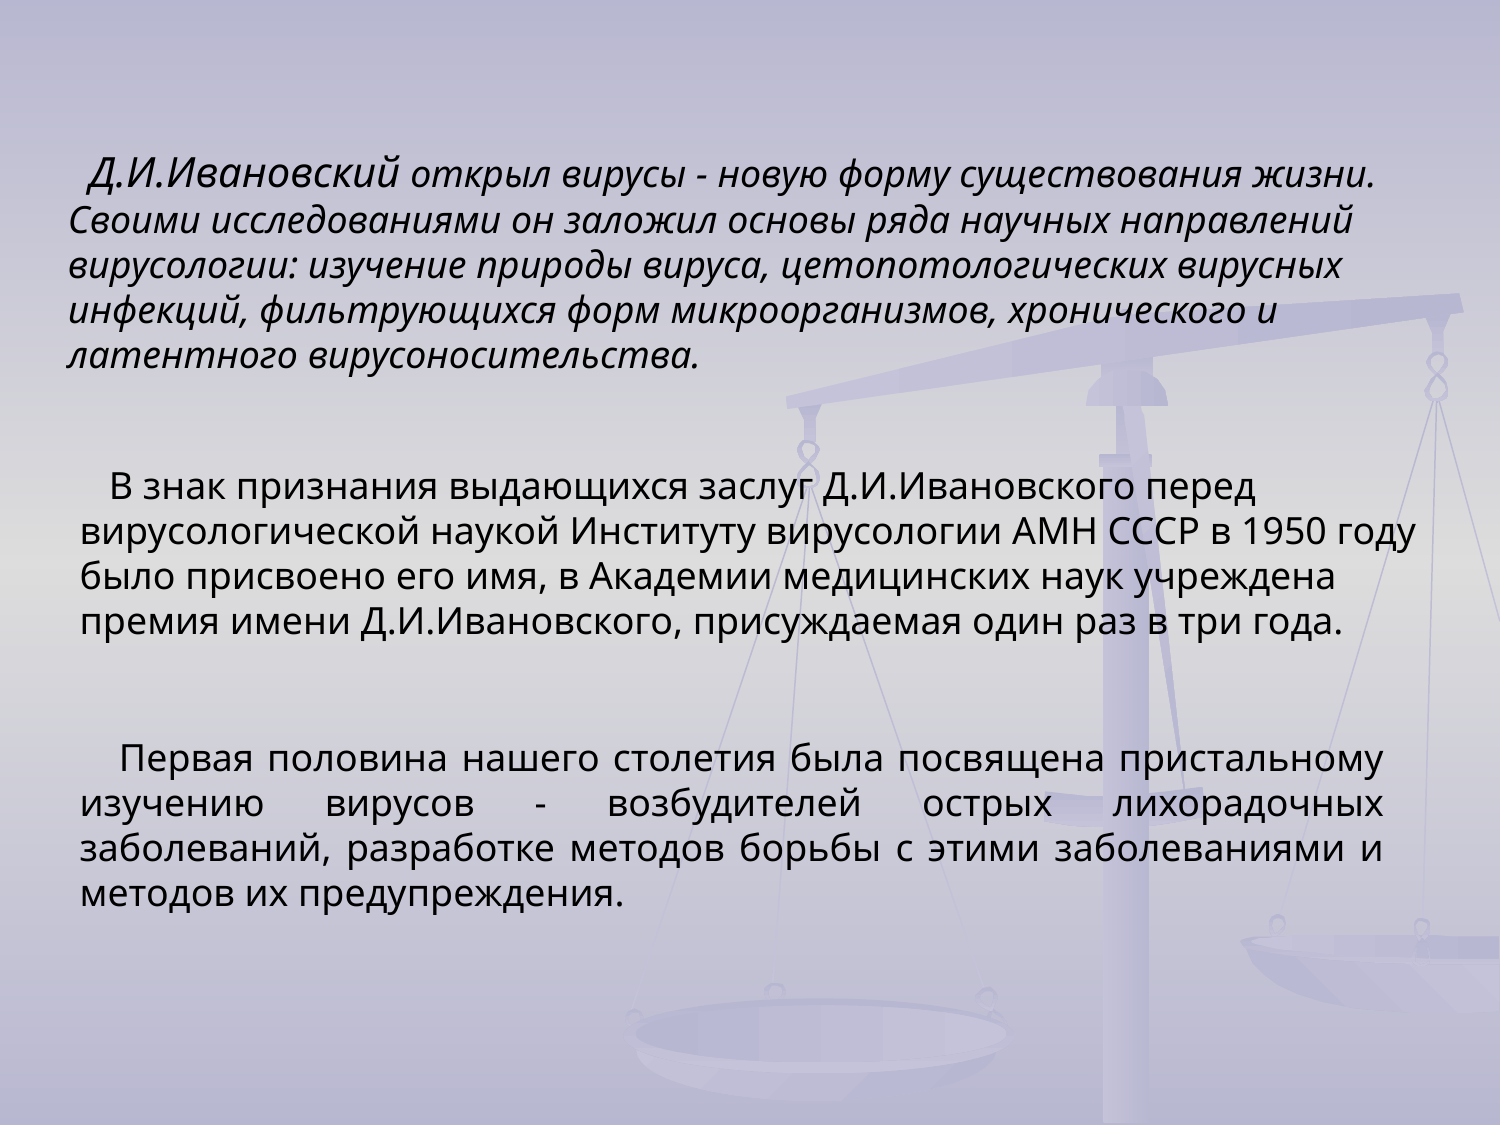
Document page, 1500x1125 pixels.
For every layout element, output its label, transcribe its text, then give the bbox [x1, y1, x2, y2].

text_box Первая половина нашего столетия была посвящена пристальному изучению вирусов - возбудителей острых лихорадочных заболеваний, разработке методов борьбы с этими заболеваниями и методов их предупреждения. [64, 726, 1400, 922]
text_box В знак признания выдающихся заслуг Д.И.Ивановского перед вирусологической наукой Институту вирусологии АМН СССР в 1950 году было присвоено его имя, в Академии медицинских наук учреждена премия имени Д.И.Ивановского, присуждаемая один раз в три года. [64, 454, 1447, 695]
text_box Д.И.Ивановский открыл вирусы - новую форму существования жизни. Своими исследованиями он заложил основы ряда научных направлений вирусологии: изучение природы вируса, цетопотологических вирусных инфекций, фильтрующихся форм микроорганизмов, хронического и латентного вирусоносительства. [53, 138, 1436, 384]
